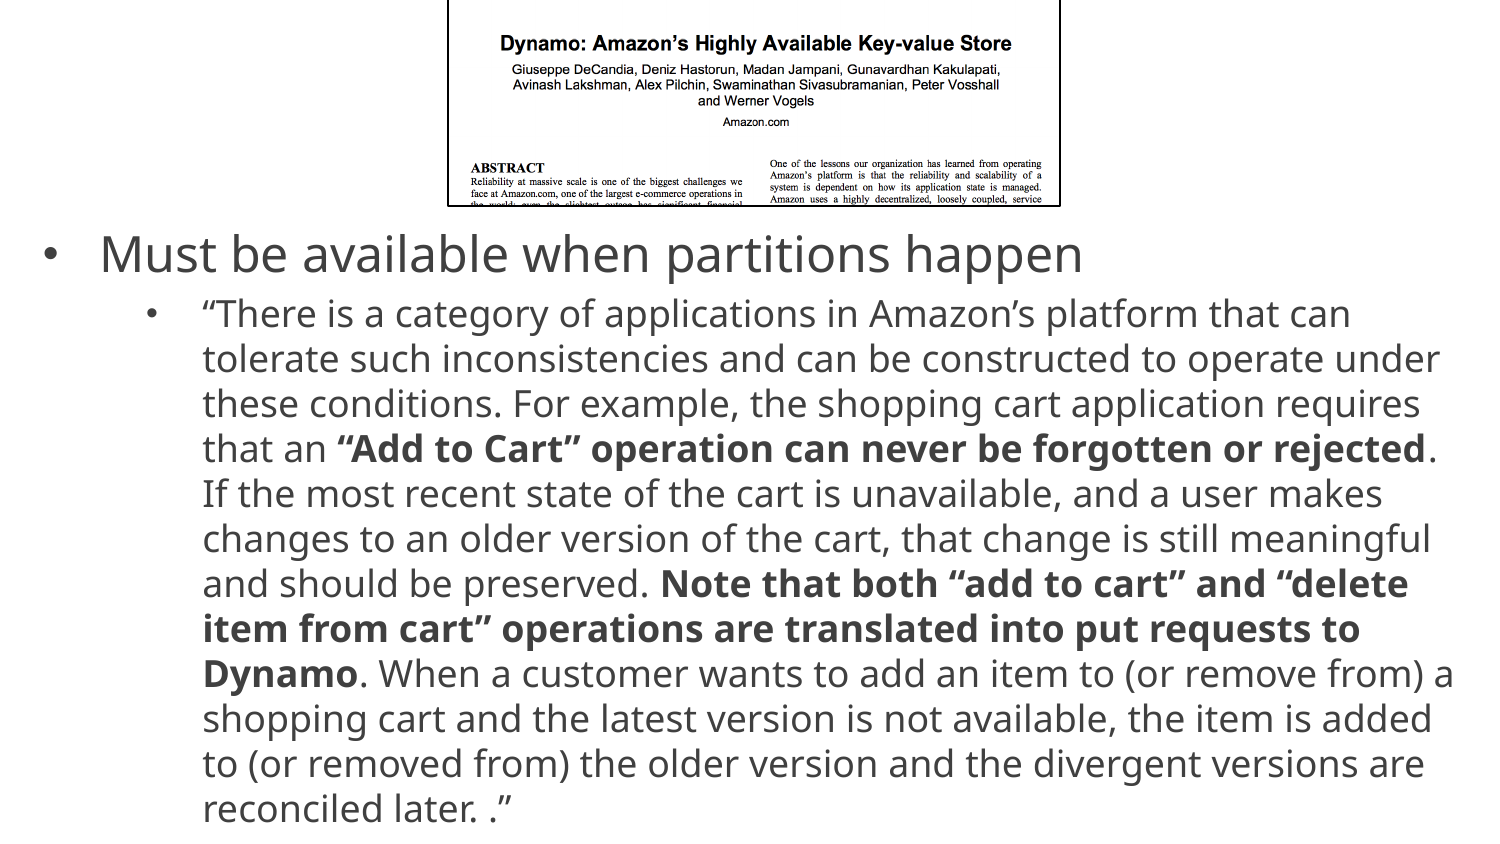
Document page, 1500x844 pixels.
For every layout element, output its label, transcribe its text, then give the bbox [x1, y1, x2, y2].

picture [448, 0, 1059, 205]
list Must be available when partitions happen “There is a category of applications in Amazon’s platform that can tolerate such inconsistencies and can be constructed to operate under these conditions. For example, the shopping cart application requires that an “Add to Cart” operation can never be forgotten or rejected. If the most recent state of the cart is unavailable, and a user makes changes to an older version of the cart, that change is still meaningful and should be preserved. Note that both “add to cart” and “delete item from cart” operations are translated into put requests to Dynamo. When a customer wants to add an item to (or remove from) a shopping cart and the latest version is not available, the item is added to (or removed from) the older version and the divergent versions are reconciled later. .” [27, 215, 1480, 773]
